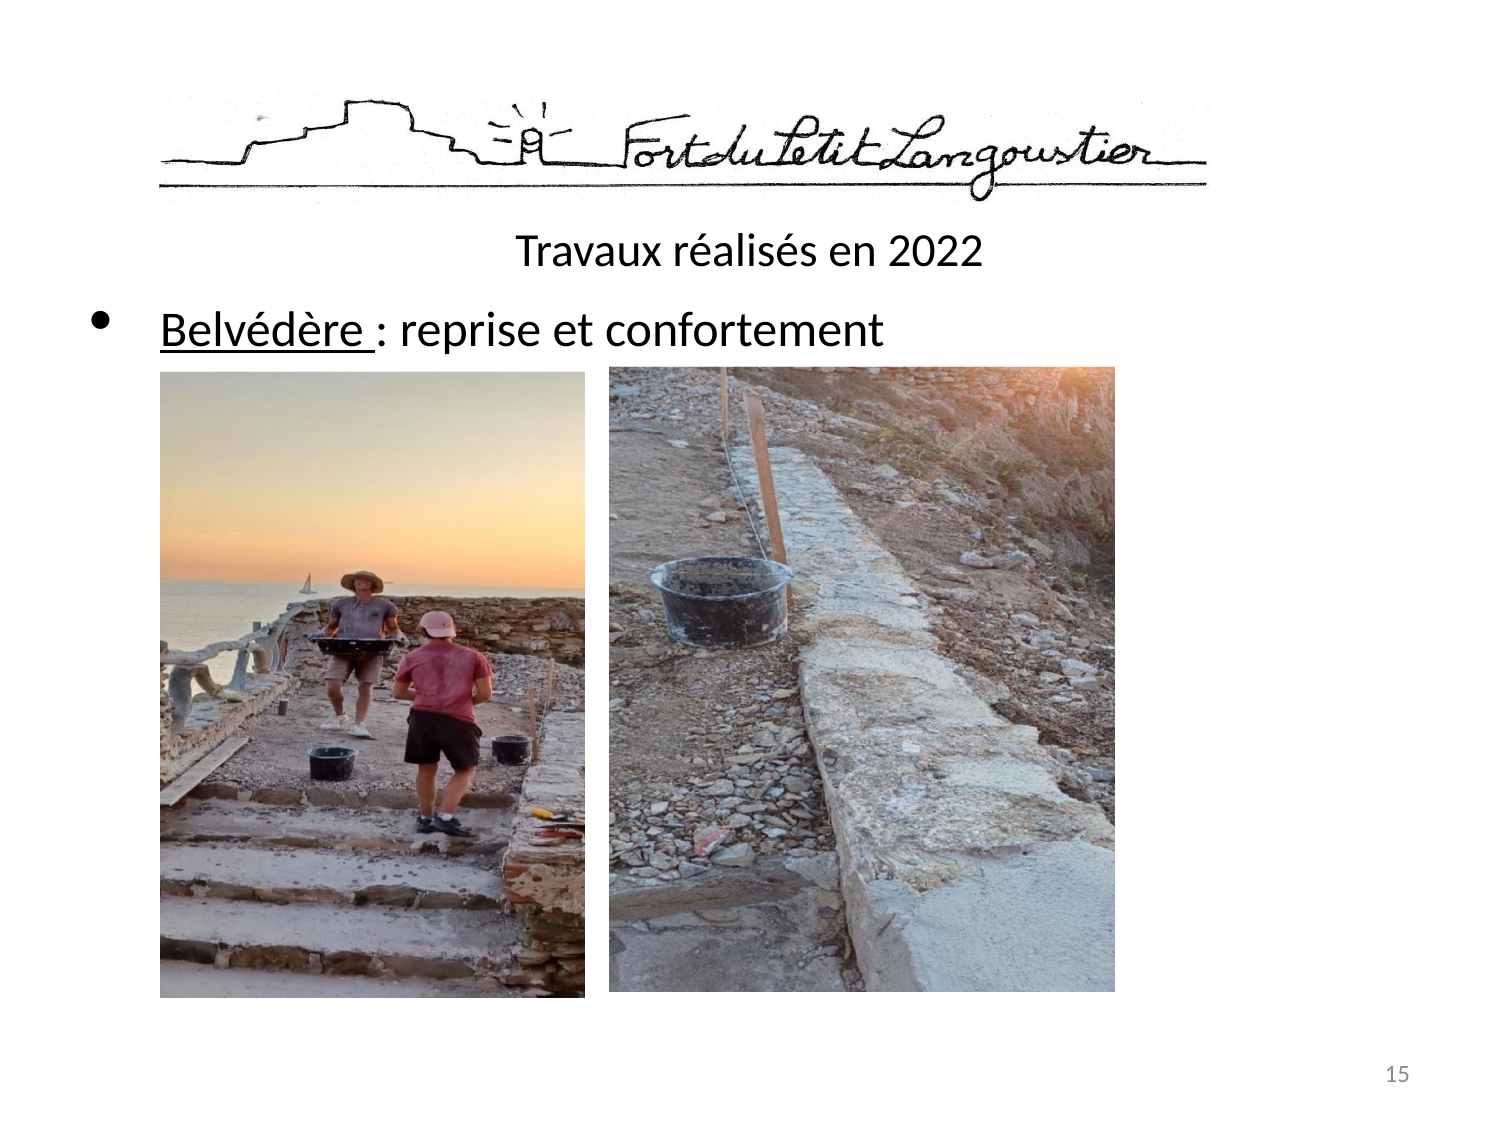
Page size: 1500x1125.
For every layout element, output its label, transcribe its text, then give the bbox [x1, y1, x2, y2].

picture [58, 367, 1175, 998]
picture [159, 92, 1211, 204]
slide_number 15 [1074, 1042, 1425, 1103]
list Belvédère : reprise et confortement [73, 272, 1424, 1032]
title Travaux réalisés en 2022 [75, 211, 1425, 327]
